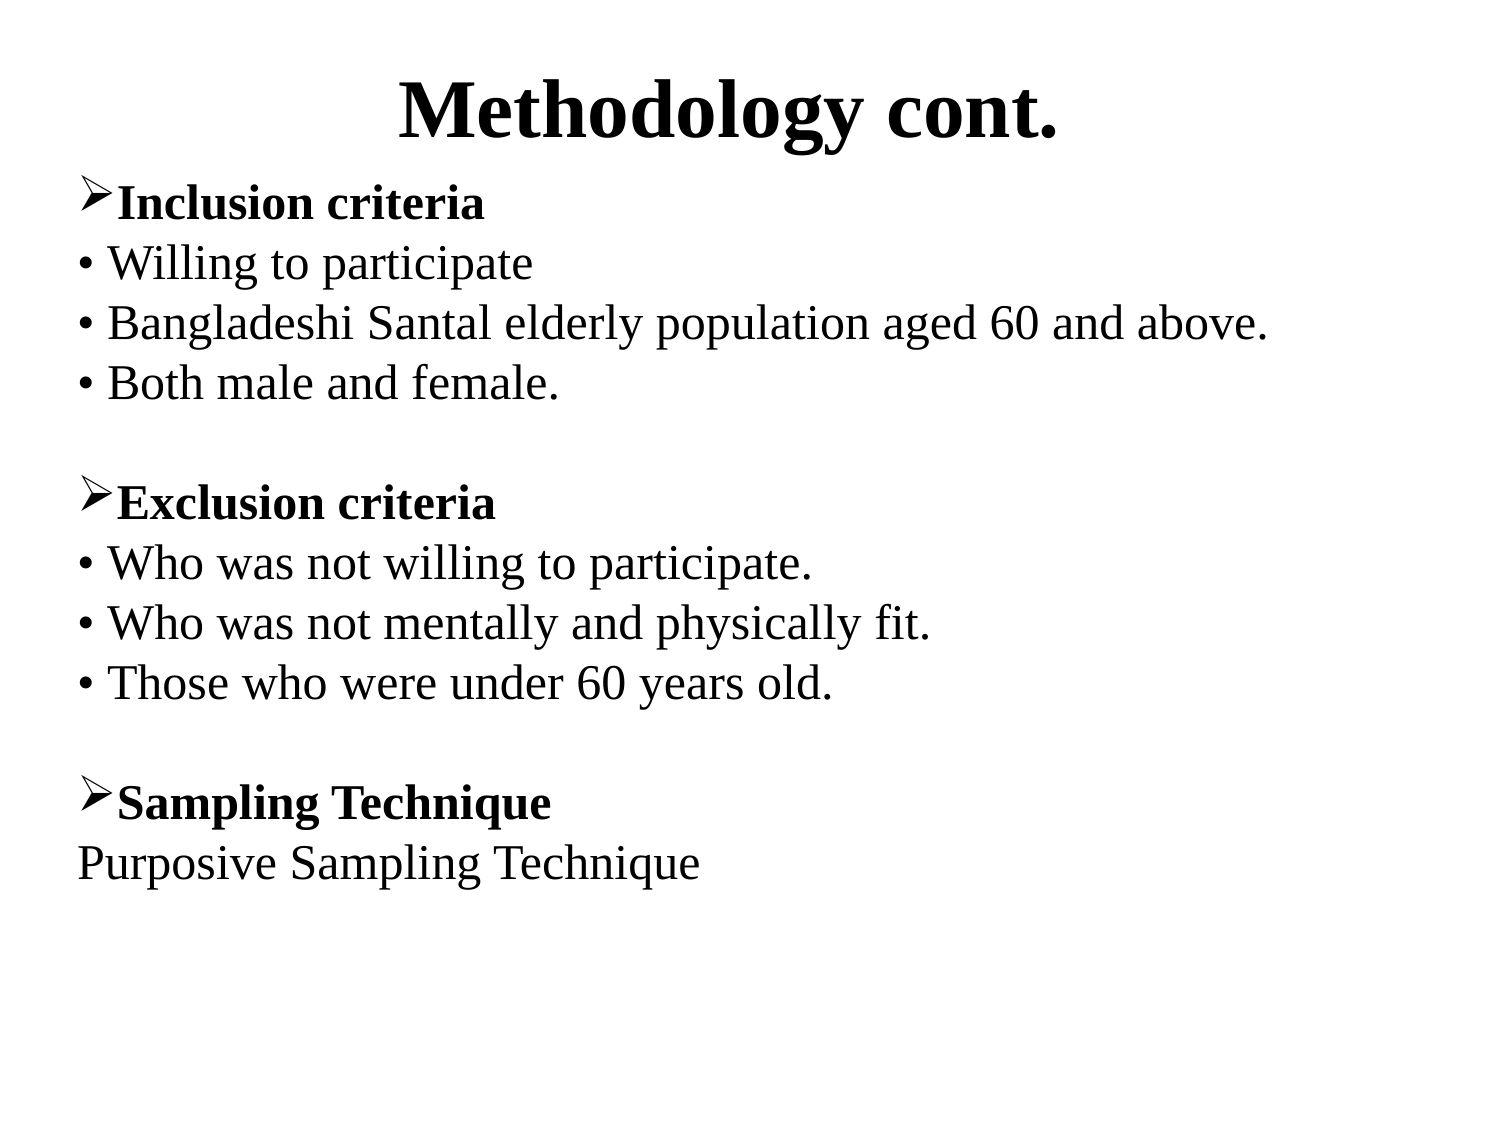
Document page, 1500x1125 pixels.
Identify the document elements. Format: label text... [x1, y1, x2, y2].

title Methodology cont. [75, 45, 1425, 162]
text_box Inclusion criteria • Willing to participate • Bangladeshi Santal elderly population aged 60 and above. • Both male and female. Exclusion criteria • Who was not willing to participate. • Who was not mentally and physically fit. • Those who were under 60 years old. Sampling Technique Purposive Sampling Technique [62, 162, 1425, 958]
